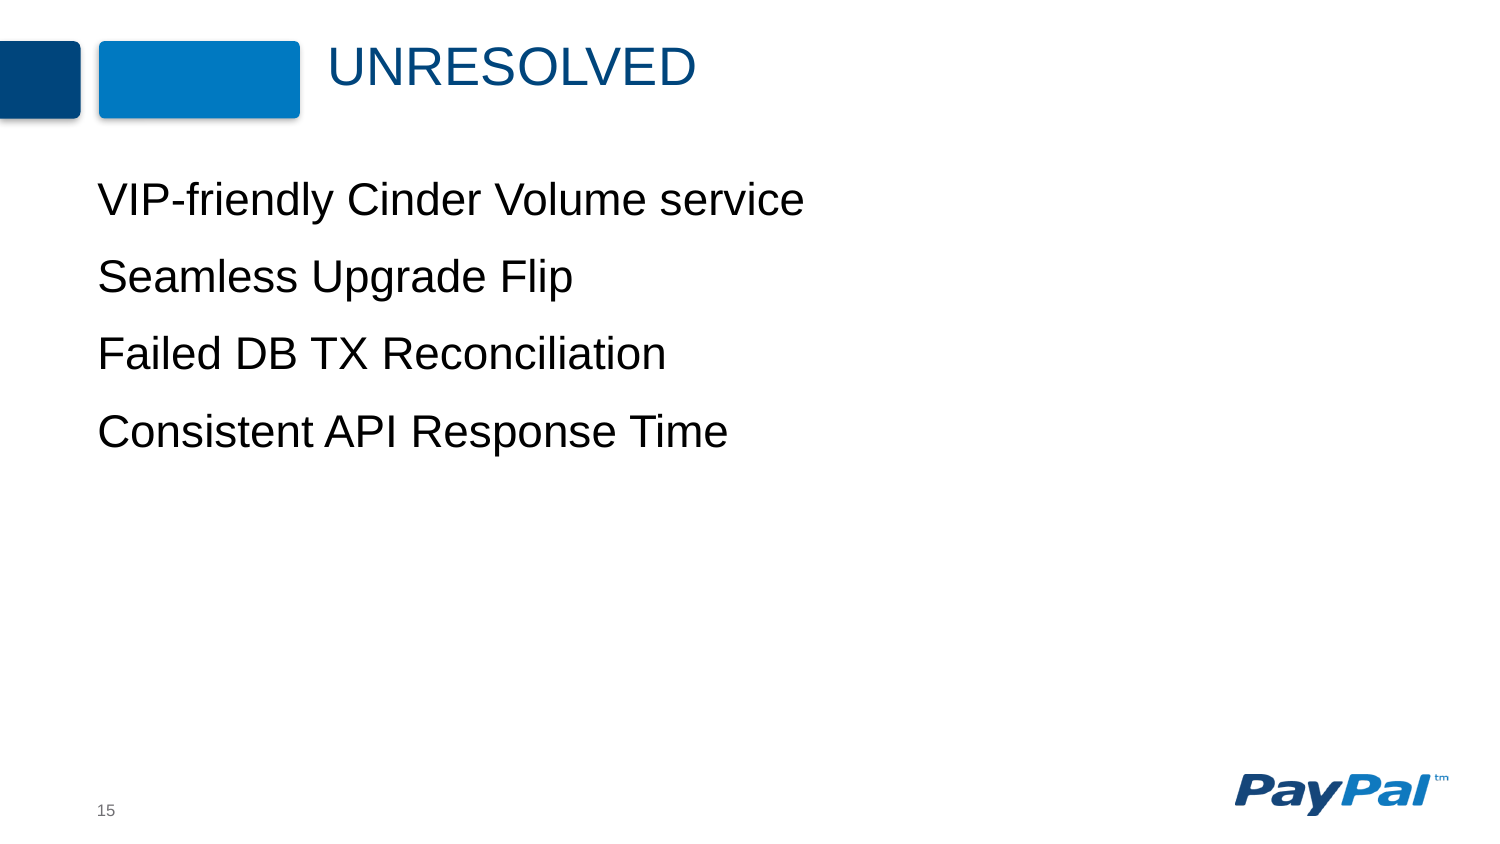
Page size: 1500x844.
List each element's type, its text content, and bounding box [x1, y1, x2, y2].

title unresolved [312, 28, 1463, 131]
list VIP-friendly Cinder Volume service Seamless Upgrade Flip Failed DB TX Reconciliation Consistent API Response Time [82, 166, 1413, 760]
picture [1235, 774, 1449, 816]
